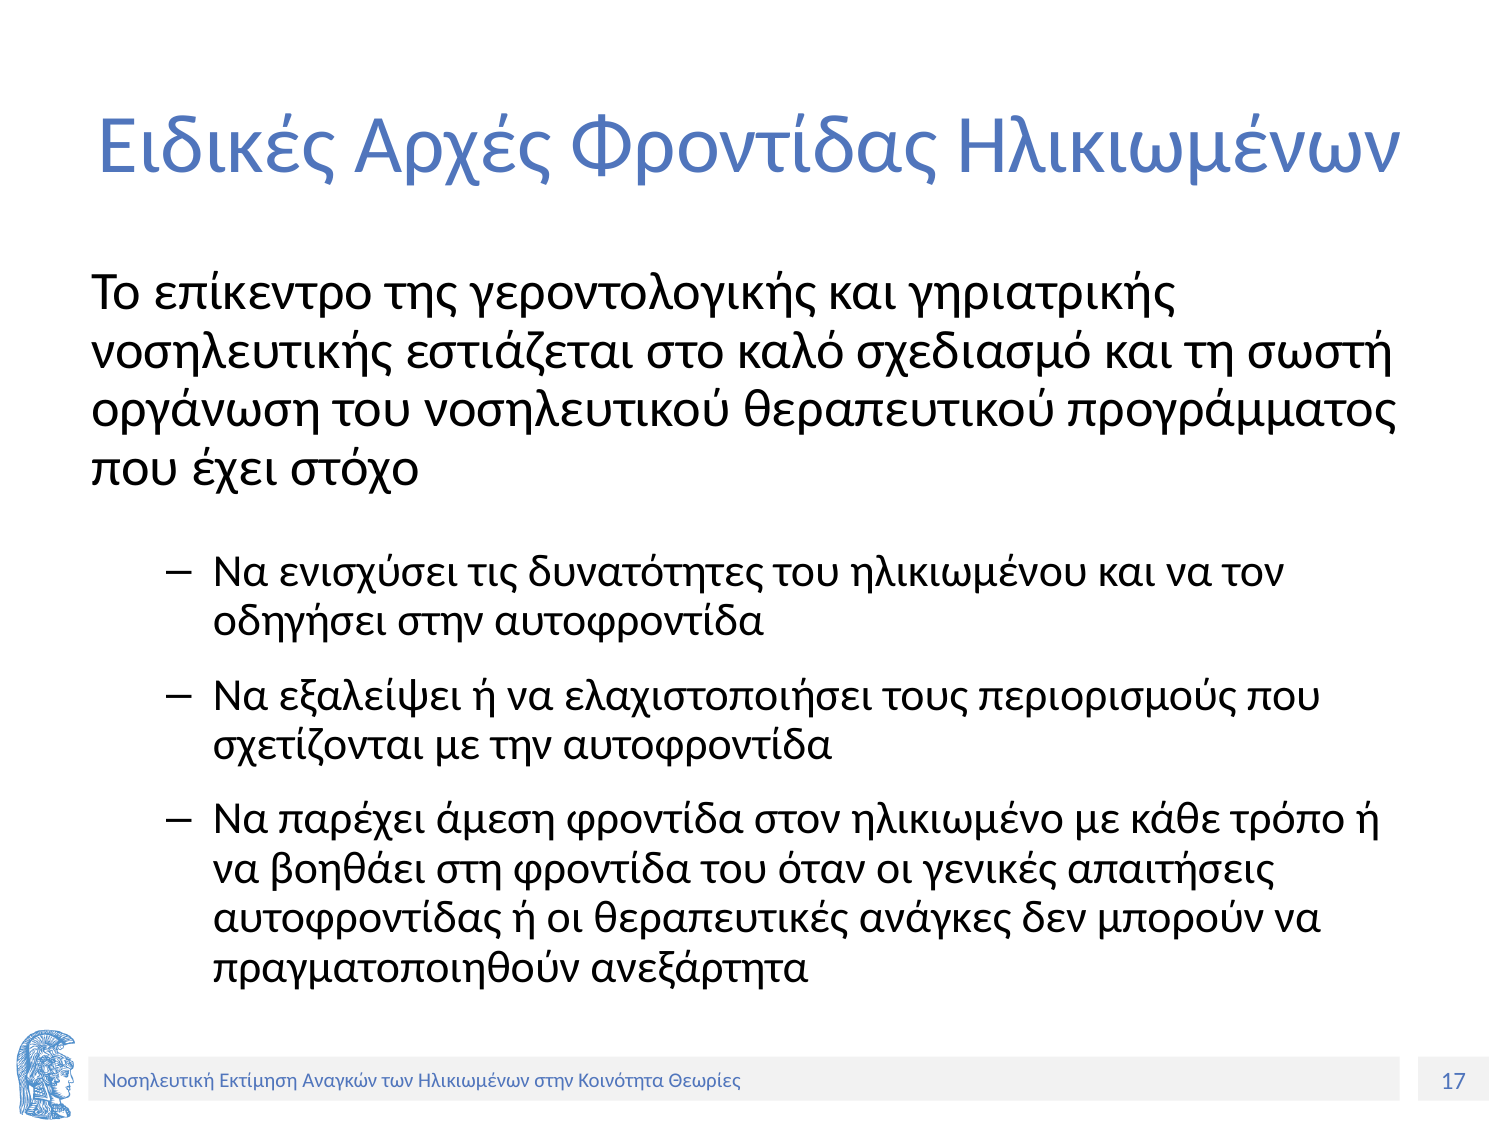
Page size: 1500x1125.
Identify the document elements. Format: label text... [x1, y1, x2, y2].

picture [9, 1026, 81, 1120]
list Το επίκεντρο της γεροντολογικής και γηριατρικής νοσηλευτικής εστιάζεται στο καλό σχεδιασμό και τη σωστή οργάνωση του νοσηλευτικού θεραπευτικού προγράμματος που έχει στόχο Να ενισχύσει τις δυνατότητες του ηλικιωμένου και να τον οδηγήσει στην αυτοφροντίδα Να εξαλείψει ή να ελαχιστοποιήσει τους περιορισμούς που σχετίζονται με την αυτοφροντίδα Να παρέχει άμεση φροντίδα στον ηλικιωμένο με κάθε τρόπο ή να βοηθάει στη φροντίδα του όταν οι γενικές απαιτήσεις αυτοφροντίδας ή οι θεραπευτικές ανάγκες δεν μπορούν να πραγματοποιηθούν ανεξάρτητα [76, 255, 1427, 998]
title Ειδικές Αρχές Φροντίδας Ηλικιωμένων [75, 45, 1425, 233]
